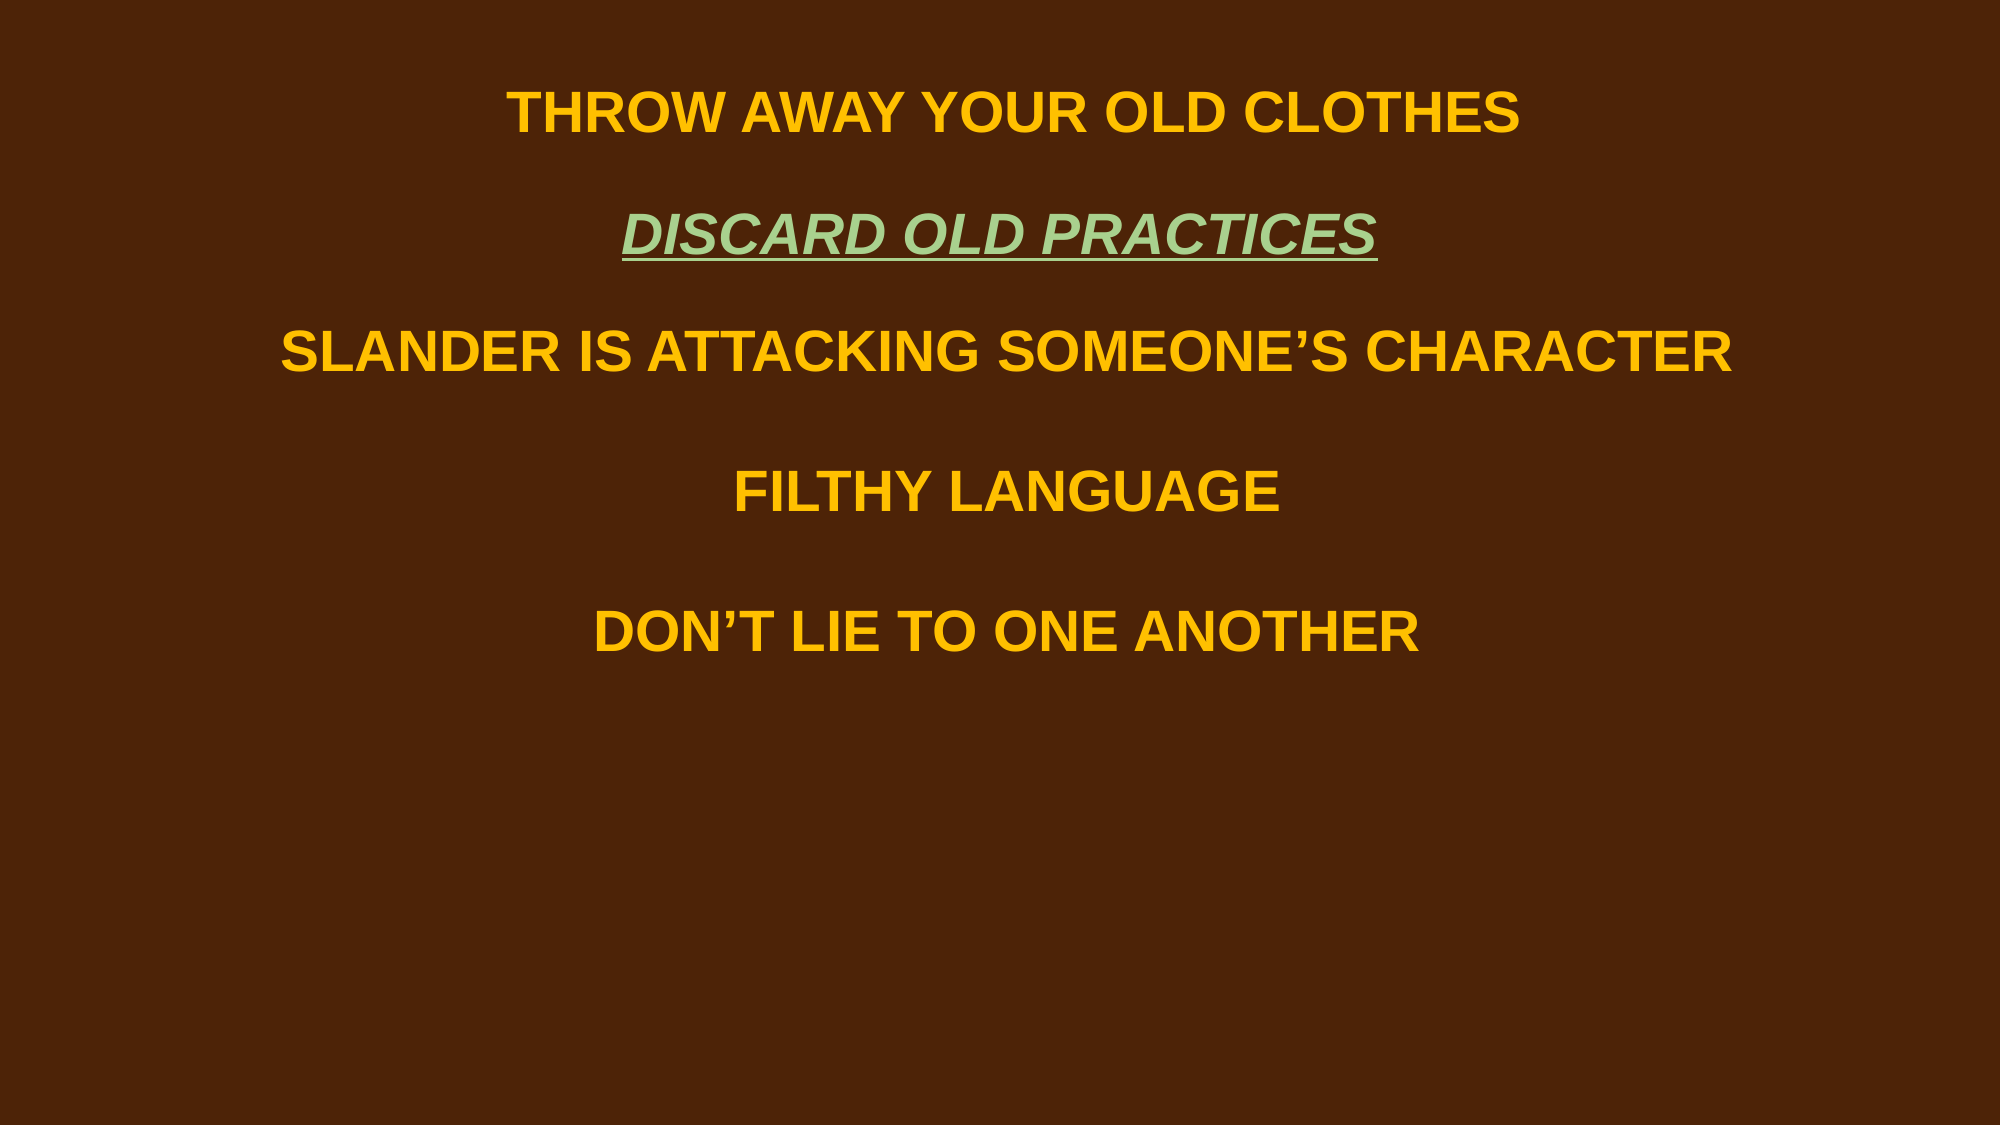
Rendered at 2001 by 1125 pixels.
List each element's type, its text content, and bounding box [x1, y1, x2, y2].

text_box SLANDER IS ATTACKING SOMEONE’S CHARACTER FILTHY LANGUAGE DON’T LIE TO ONE ANOTHER [160, 306, 1855, 671]
text_box THROW AWAY YOUR OLD CLOTHES [125, 66, 1904, 152]
text_box DISCARD OLD PRACTICES [145, 188, 1855, 274]
